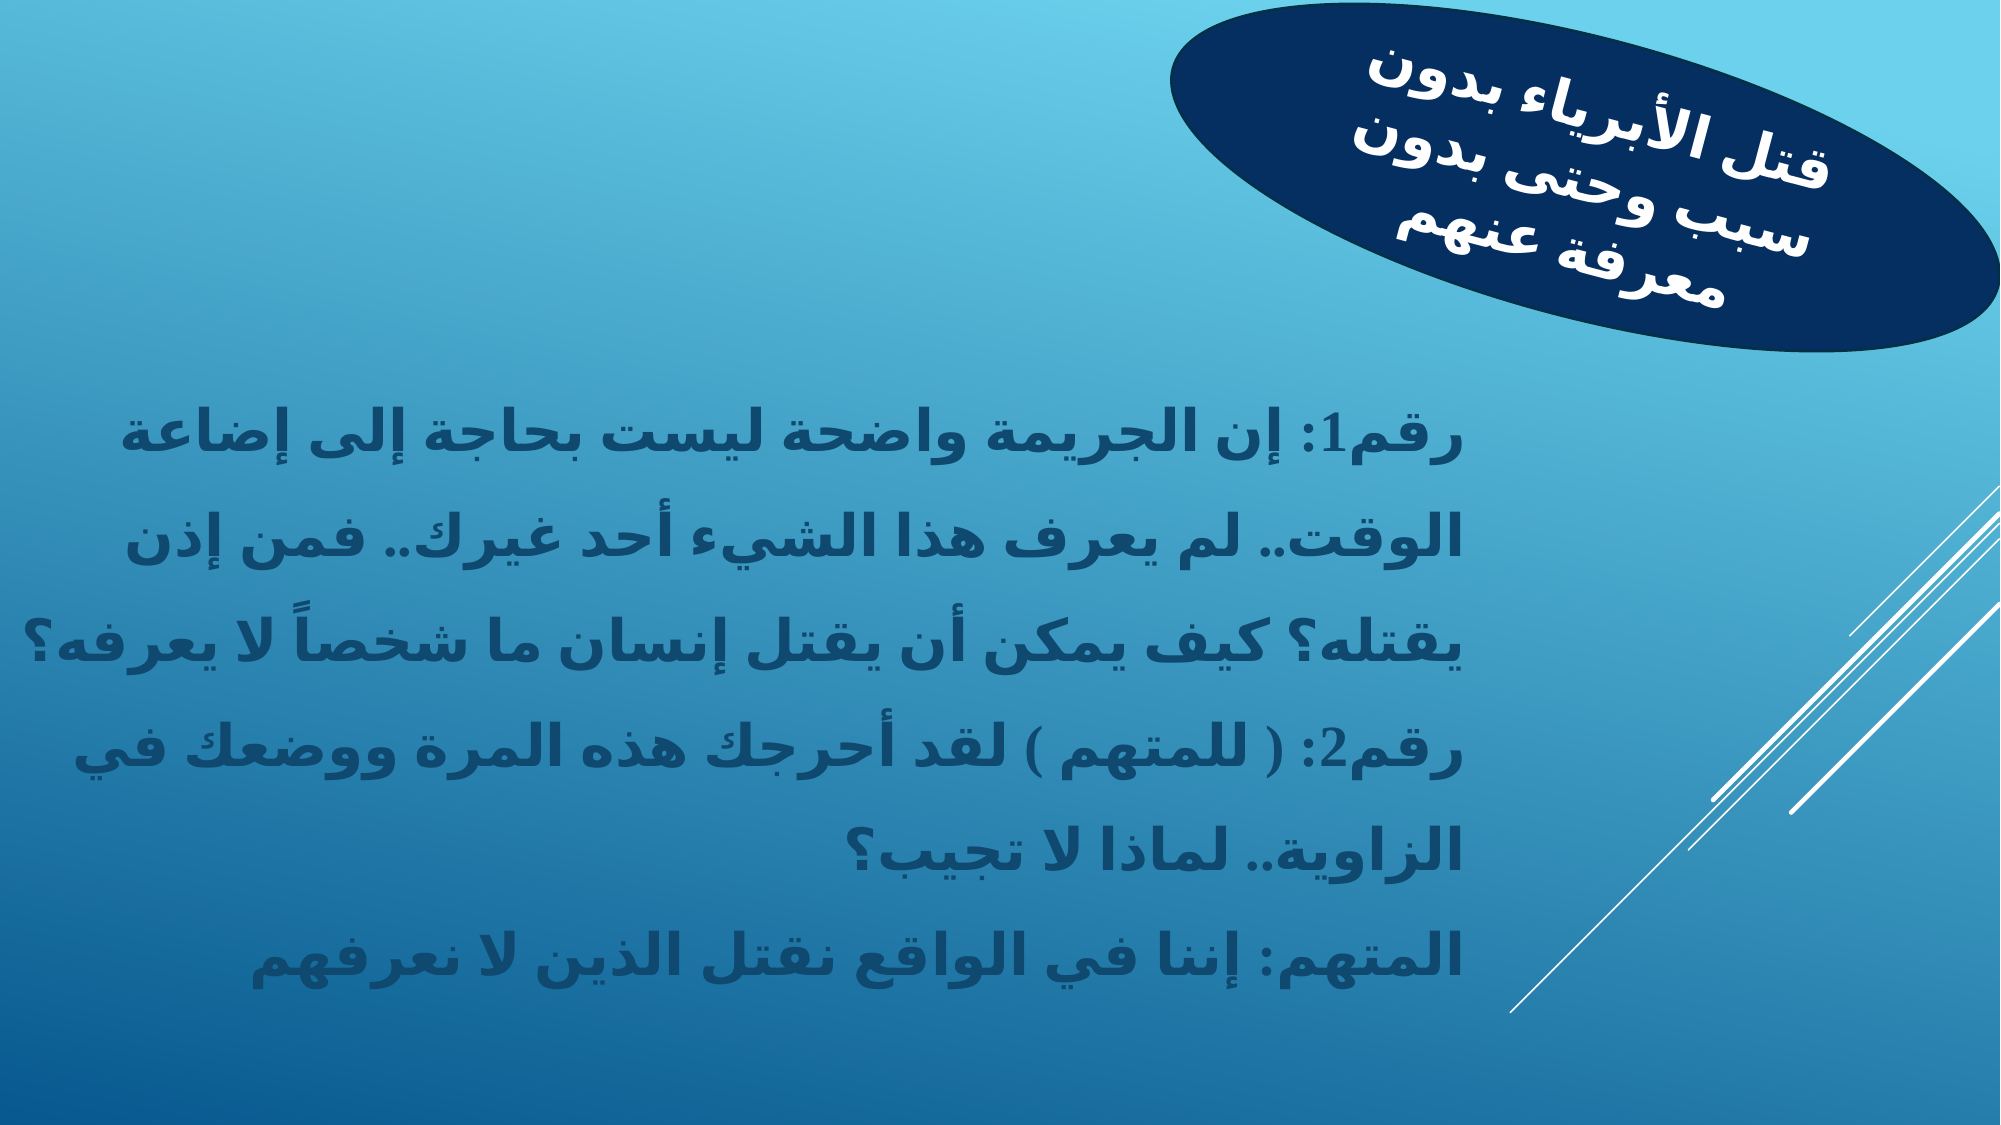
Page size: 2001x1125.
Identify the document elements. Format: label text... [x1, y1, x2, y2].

text_box قتل الأبرياء بدون سبب وحتى بدون معرفة عنهم [1170, 2, 2000, 353]
list رقم1: إن الجريمة واضحة ليست بحاجة إلى إضاعة الوقت.. لم يعرف هذا الشيء أحد غيرك.. فمن إذن يقتله؟ كيف يمكن أن يقتل إنسان ما شخصاً لا يعرفه؟ رقم2: ( للمتهم ) لقد أحرجك هذه المرة ووضعك في الزاوية.. لماذا لا تجيب؟ المتهم: إننا في الواقع نقتل الذين لا نعرفهم [0, 289, 1481, 1057]
